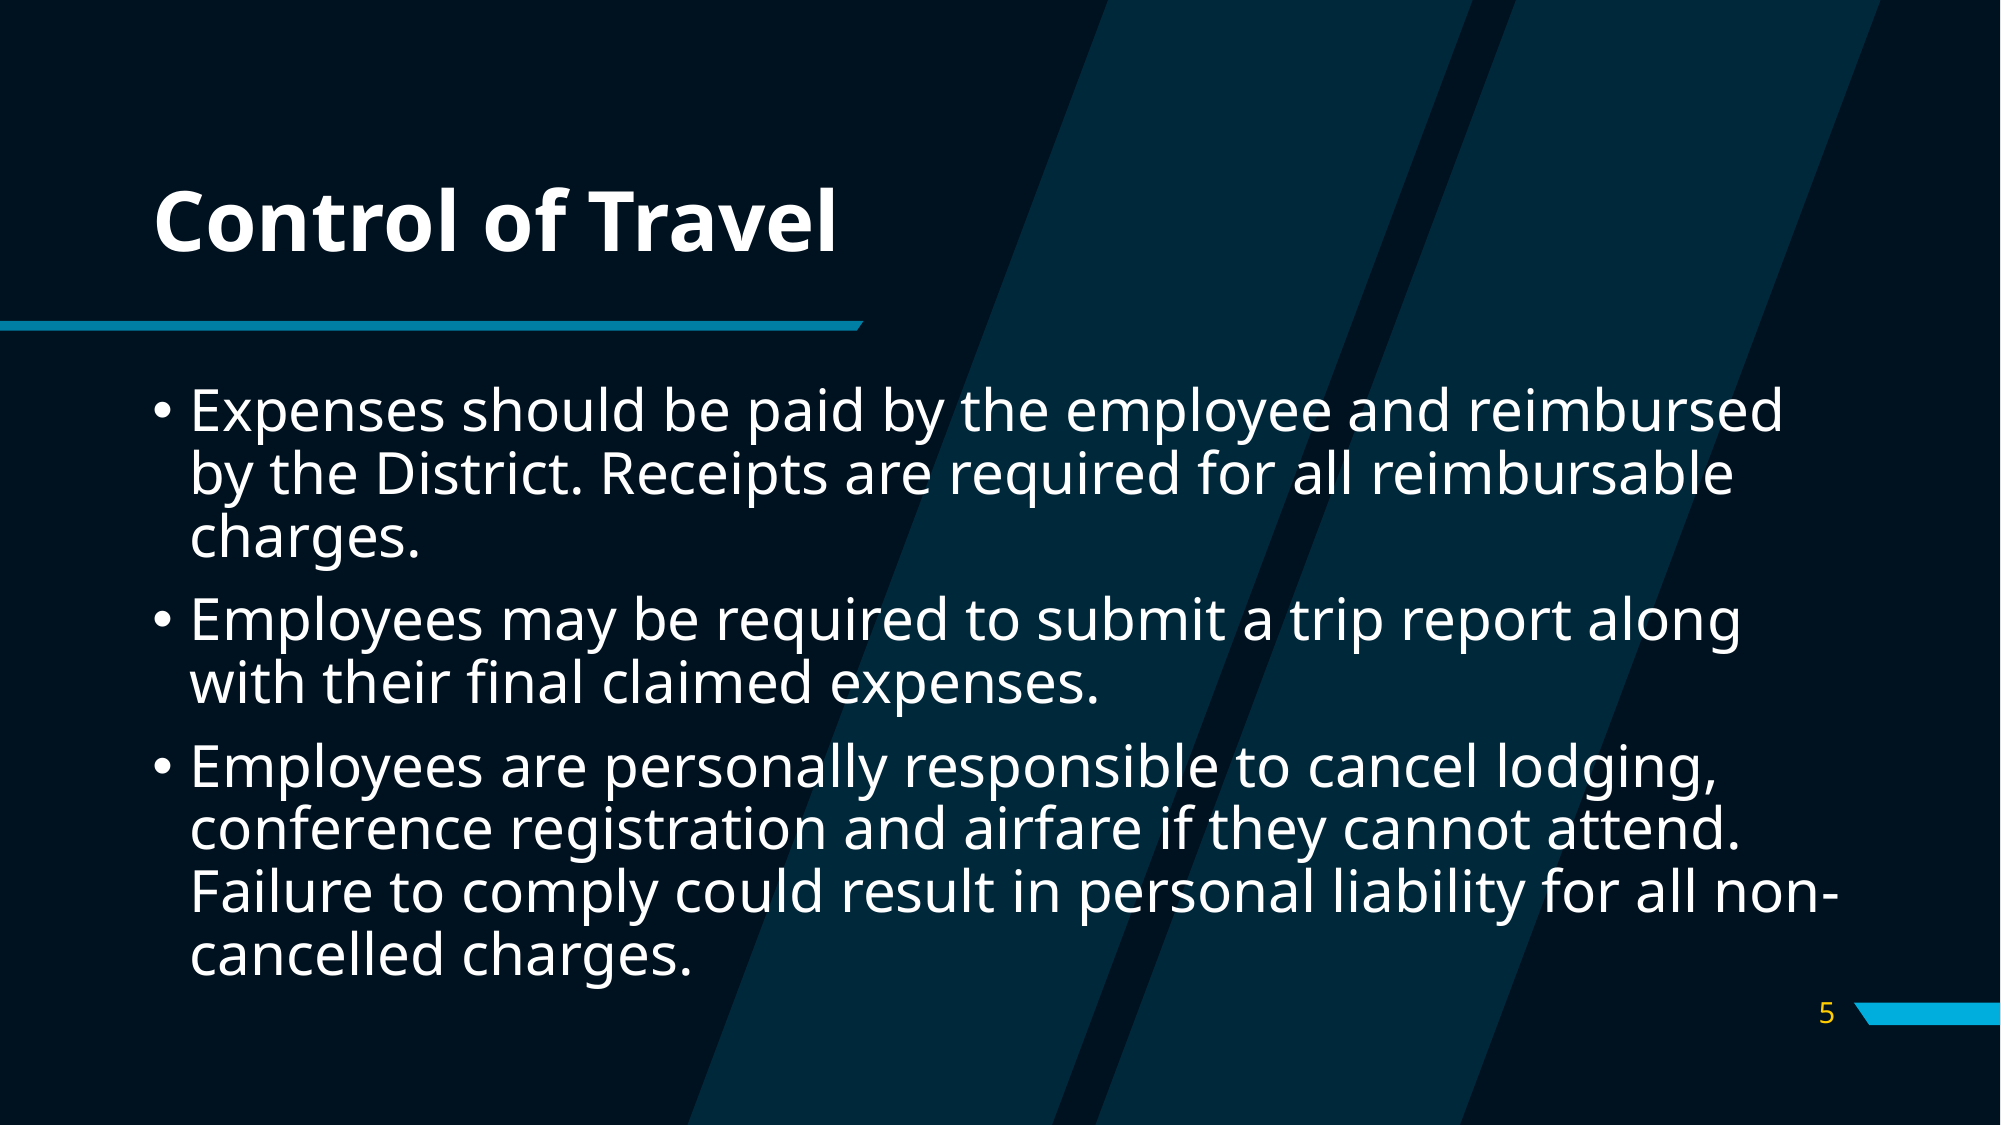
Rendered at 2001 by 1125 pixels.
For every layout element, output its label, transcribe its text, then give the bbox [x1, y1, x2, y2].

list Expenses should be paid by the employee and reimbursed by the District. Receipts are required for all reimbursable charges. Employees may be required to submit a trip report along with their final claimed expenses. Employees are personally responsible to cancel lodging, conference registration and airfare if they cannot attend. Failure to comply could result in personal liability for all non-cancelled charges. [137, 373, 1863, 1014]
title Control of Travel [137, 59, 1863, 278]
slide_number 5 [1760, 1014, 1851, 1045]
